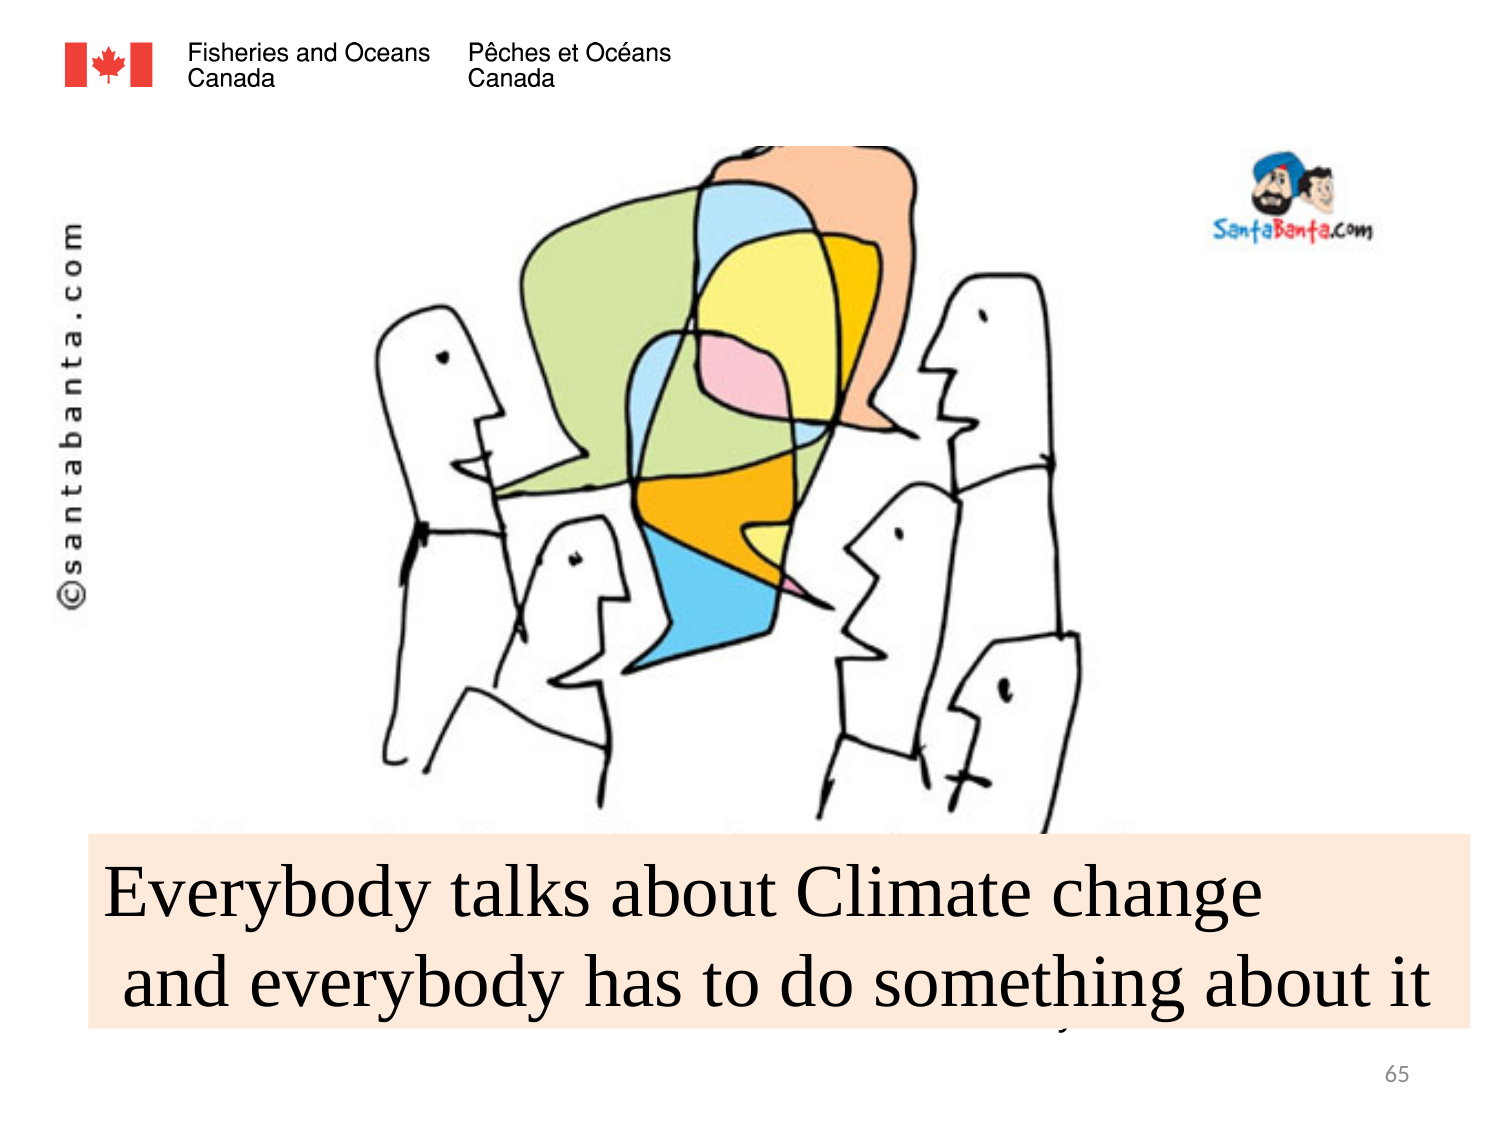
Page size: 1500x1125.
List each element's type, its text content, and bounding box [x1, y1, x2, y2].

picture [64, 42, 671, 87]
text_box Charles Dudley Warner [806, 1029, 1224, 1040]
text_box Everybody talks about Climate change and everybody has to do something about it [88, 833, 1471, 1029]
slide_number 65 [1074, 1042, 1425, 1103]
picture [52, 101, 1383, 988]
